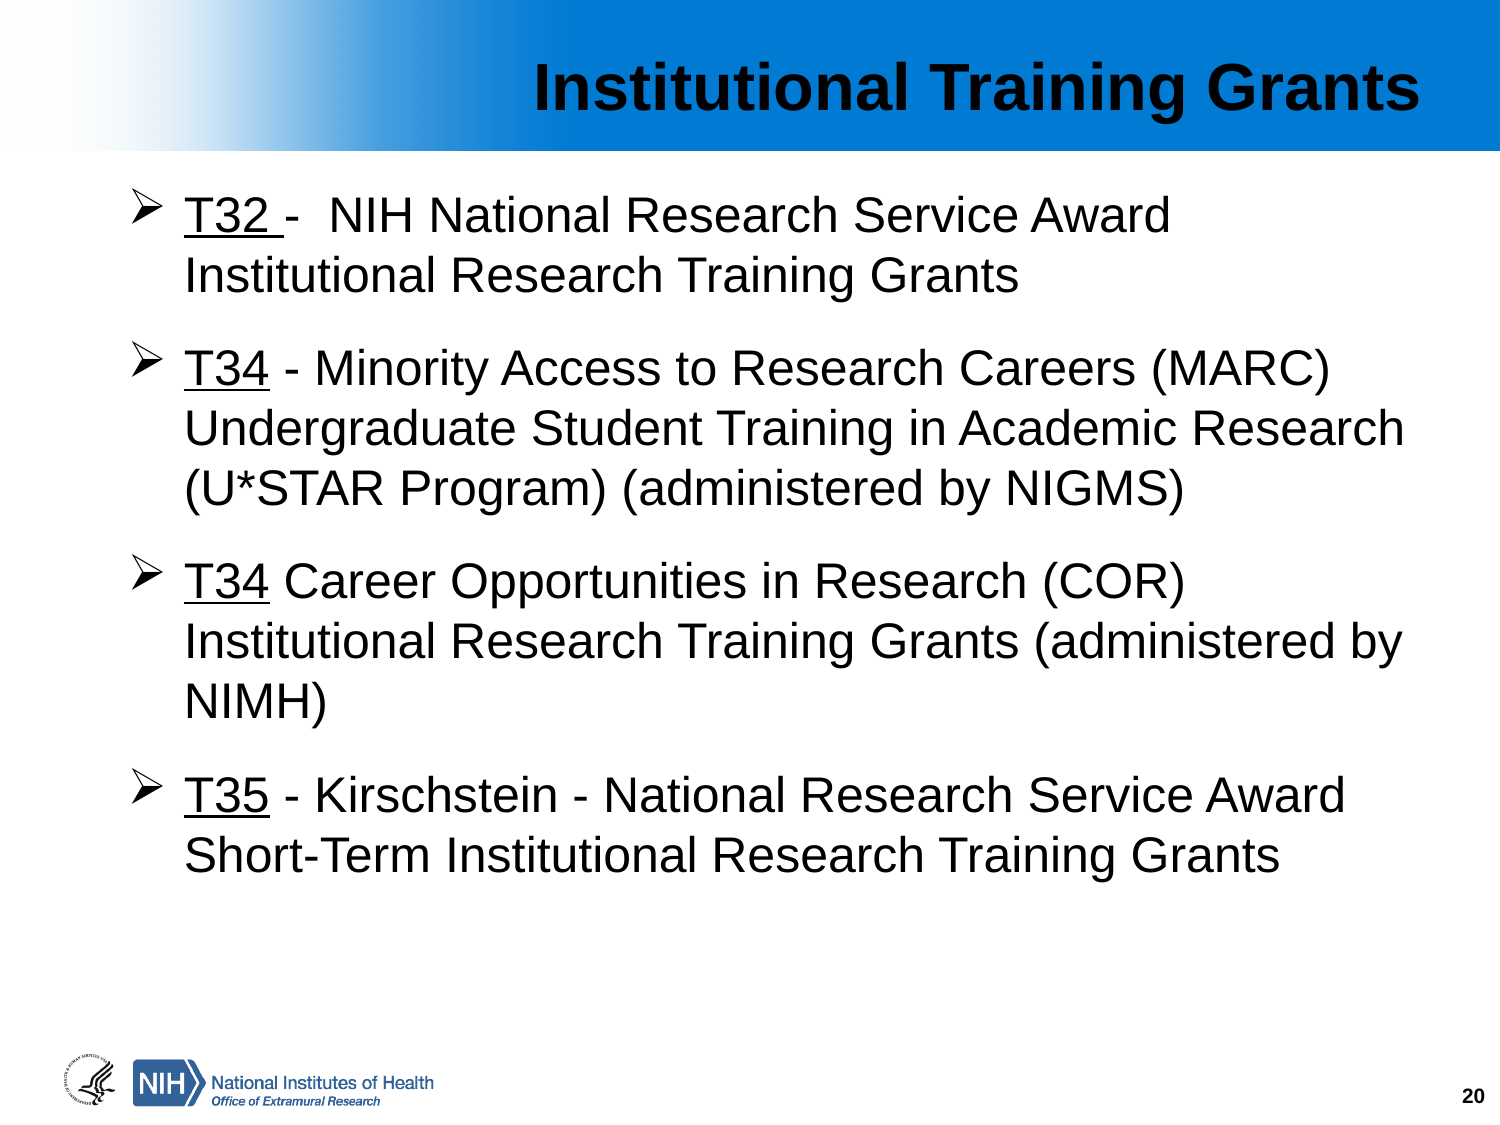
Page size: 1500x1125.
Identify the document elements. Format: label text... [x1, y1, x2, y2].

picture [64, 1054, 116, 1106]
list T32 - NIH National Research Service Award Institutional Research Training Grants T34 - Minority Access to Research Careers (MARC) Undergraduate Student Training in Academic Research (U*STAR Program) (administered by NIGMS) T34 Career Opportunities in Research (COR) Institutional Research Training Grants (administered by NIMH) T35 - Kirschstein - National Research Service Award Short-Term Institutional Research Training Grants [112, 174, 1425, 1050]
slide_number 20 [1275, 1074, 1500, 1101]
picture [0, 0, 1500, 151]
picture [125, 1050, 439, 1113]
title Institutional Training Grants [187, 37, 1438, 130]
